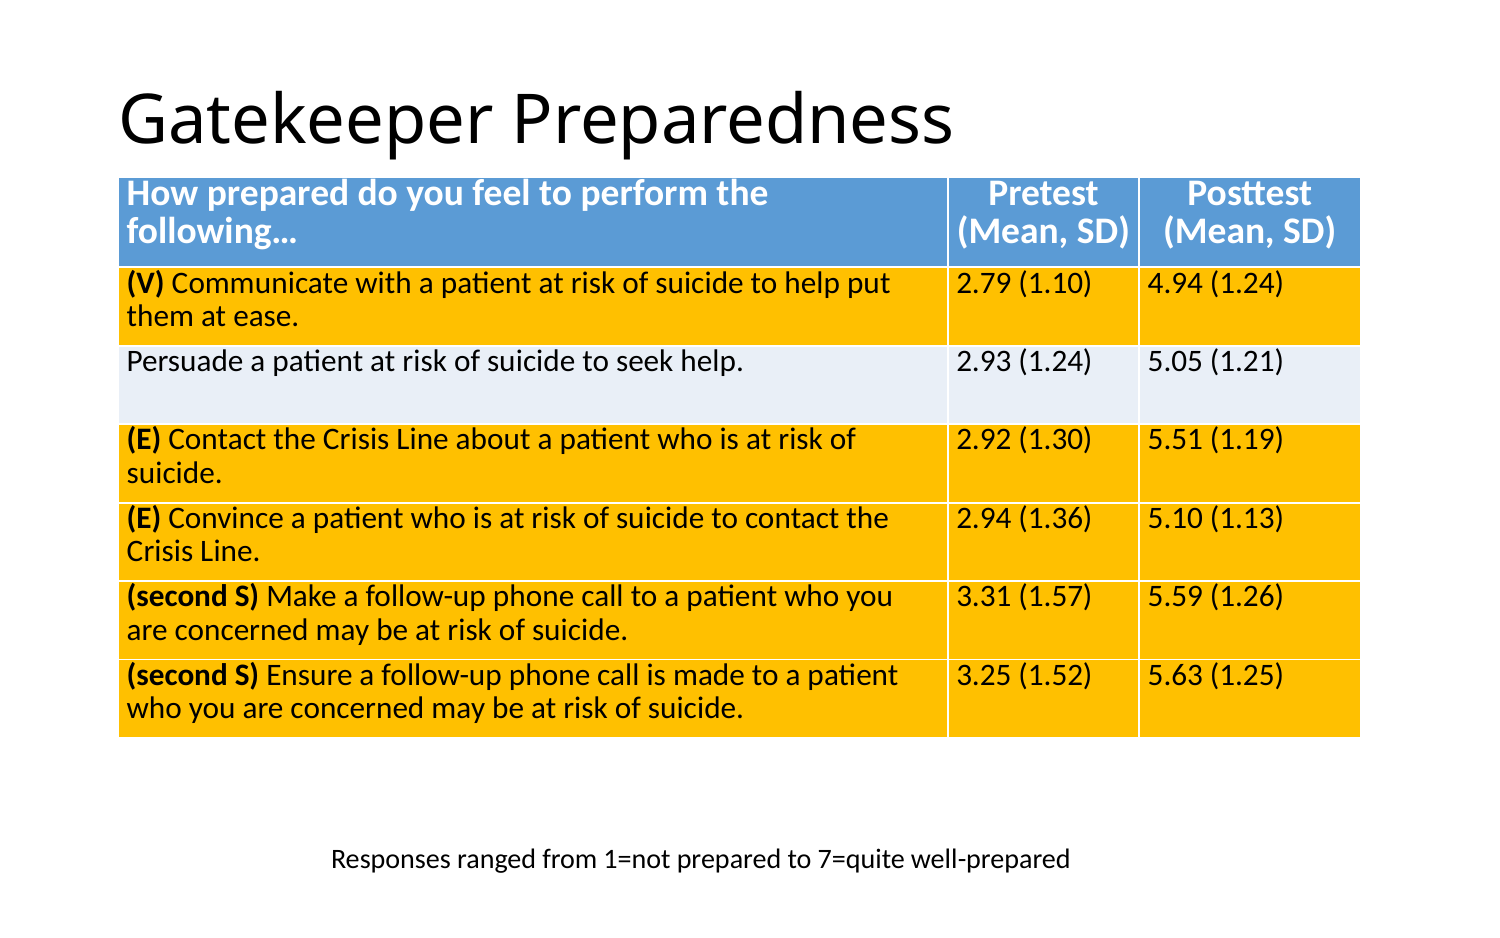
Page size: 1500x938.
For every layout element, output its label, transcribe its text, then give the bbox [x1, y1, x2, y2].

table_cell 5.51 (1.19) [1140, 425, 1360, 502]
table_cell 3.25 (1.52) [949, 660, 1138, 737]
table_cell 5.05 (1.21) [1140, 347, 1360, 423]
table_header How prepared do you feel to perform the following… [119, 178, 947, 266]
table_cell 2.79 (1.10) [949, 268, 1138, 345]
table_cell (E) Convince a patient who is at risk of suicide to contact the Crisis Line. [119, 504, 947, 580]
title Gatekeeper Preparedness [103, 51, 1397, 190]
text_box Responses ranged from 1=not prepared to 7=quite well-prepared [316, 832, 1184, 882]
table_cell 5.10 (1.13) [1140, 504, 1360, 580]
table_cell (E) Contact the Crisis Line about a patient who is at risk of suicide. [119, 425, 947, 502]
table_cell 2.94 (1.36) [949, 504, 1138, 580]
table_cell 5.63 (1.25) [1140, 660, 1360, 737]
table_cell 5.59 (1.26) [1140, 582, 1360, 659]
table_cell 3.31 (1.57) [949, 582, 1138, 659]
table_header Posttest (Mean, SD) [1140, 178, 1360, 266]
table_header Pretest (Mean, SD) [949, 178, 1138, 266]
table_cell (second S) Ensure a follow-up phone call is made to a patient who you are concerned may be at risk of suicide. [119, 660, 947, 737]
table_cell (second S) Make a follow-up phone call to a patient who you are concerned may be at risk of suicide. [119, 582, 947, 659]
table_cell Persuade a patient at risk of suicide to seek help. [119, 347, 947, 423]
table_cell 2.93 (1.24) [949, 347, 1138, 423]
table_cell (V) Communicate with a patient at risk of suicide to help put them at ease. [119, 268, 947, 345]
table_cell 4.94 (1.24) [1140, 268, 1360, 345]
table_cell 2.92 (1.30) [949, 425, 1138, 502]
